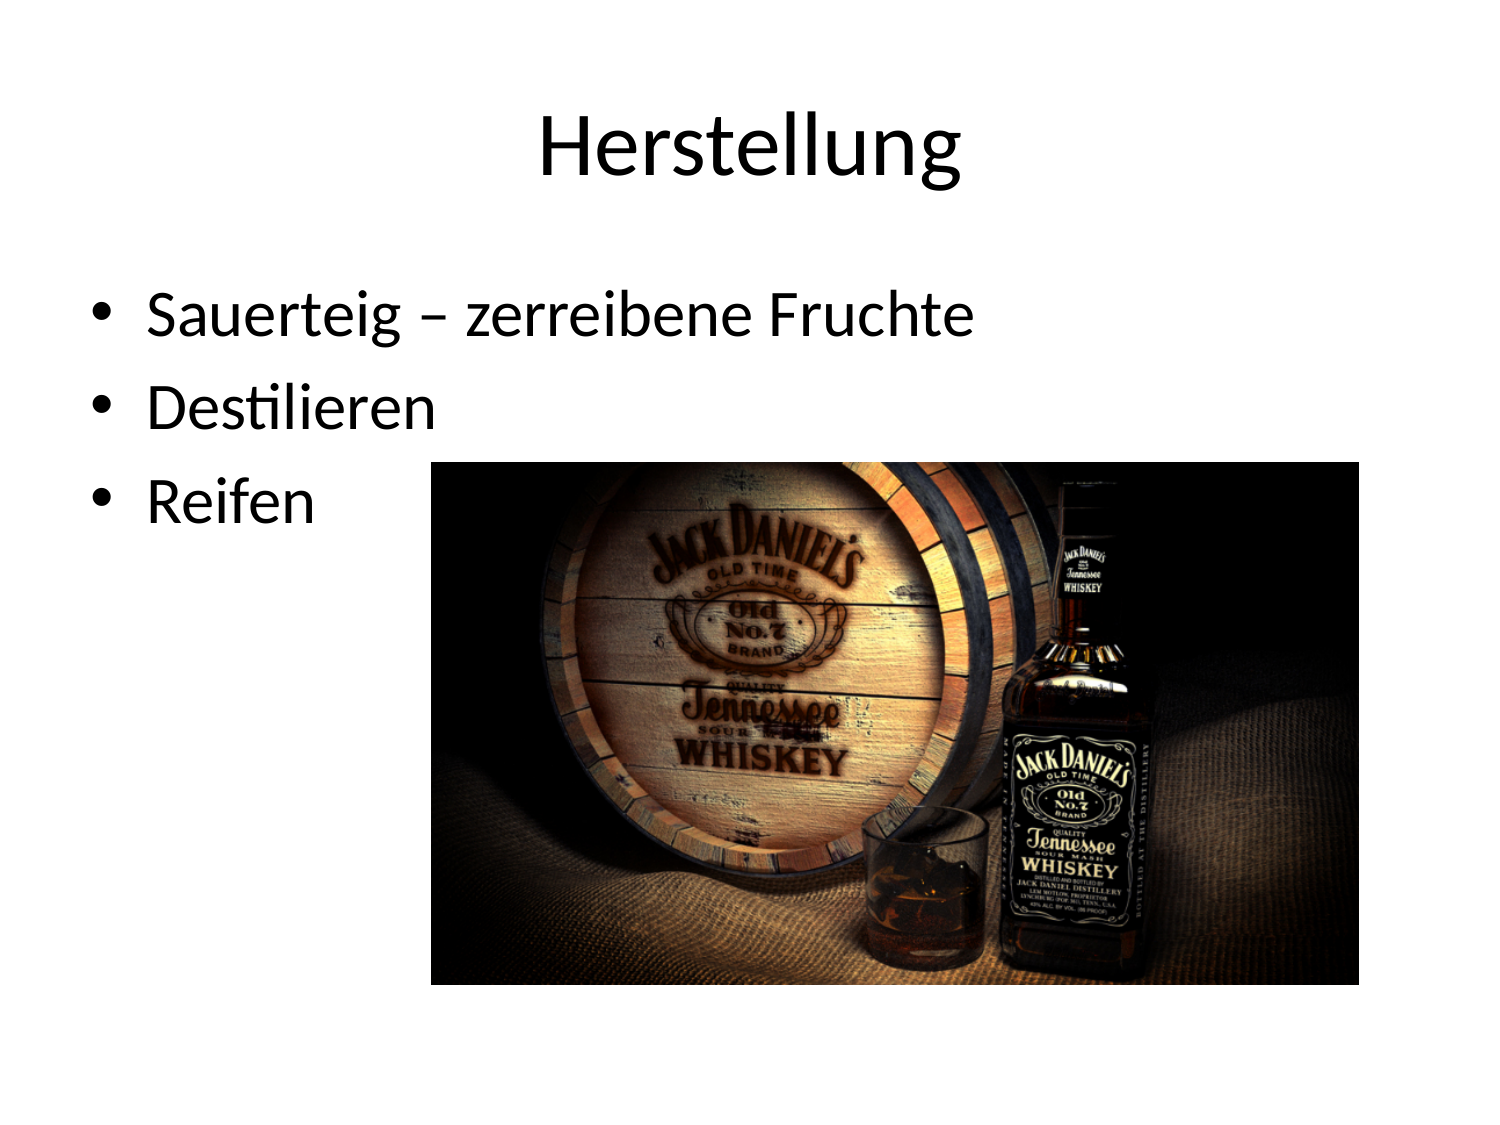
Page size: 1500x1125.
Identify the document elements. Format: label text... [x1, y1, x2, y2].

title Herstellung [75, 45, 1425, 233]
list Sauerteig – zerreibene Fruchte Destilieren Reifen [75, 262, 1425, 1005]
picture [430, 462, 1359, 985]
